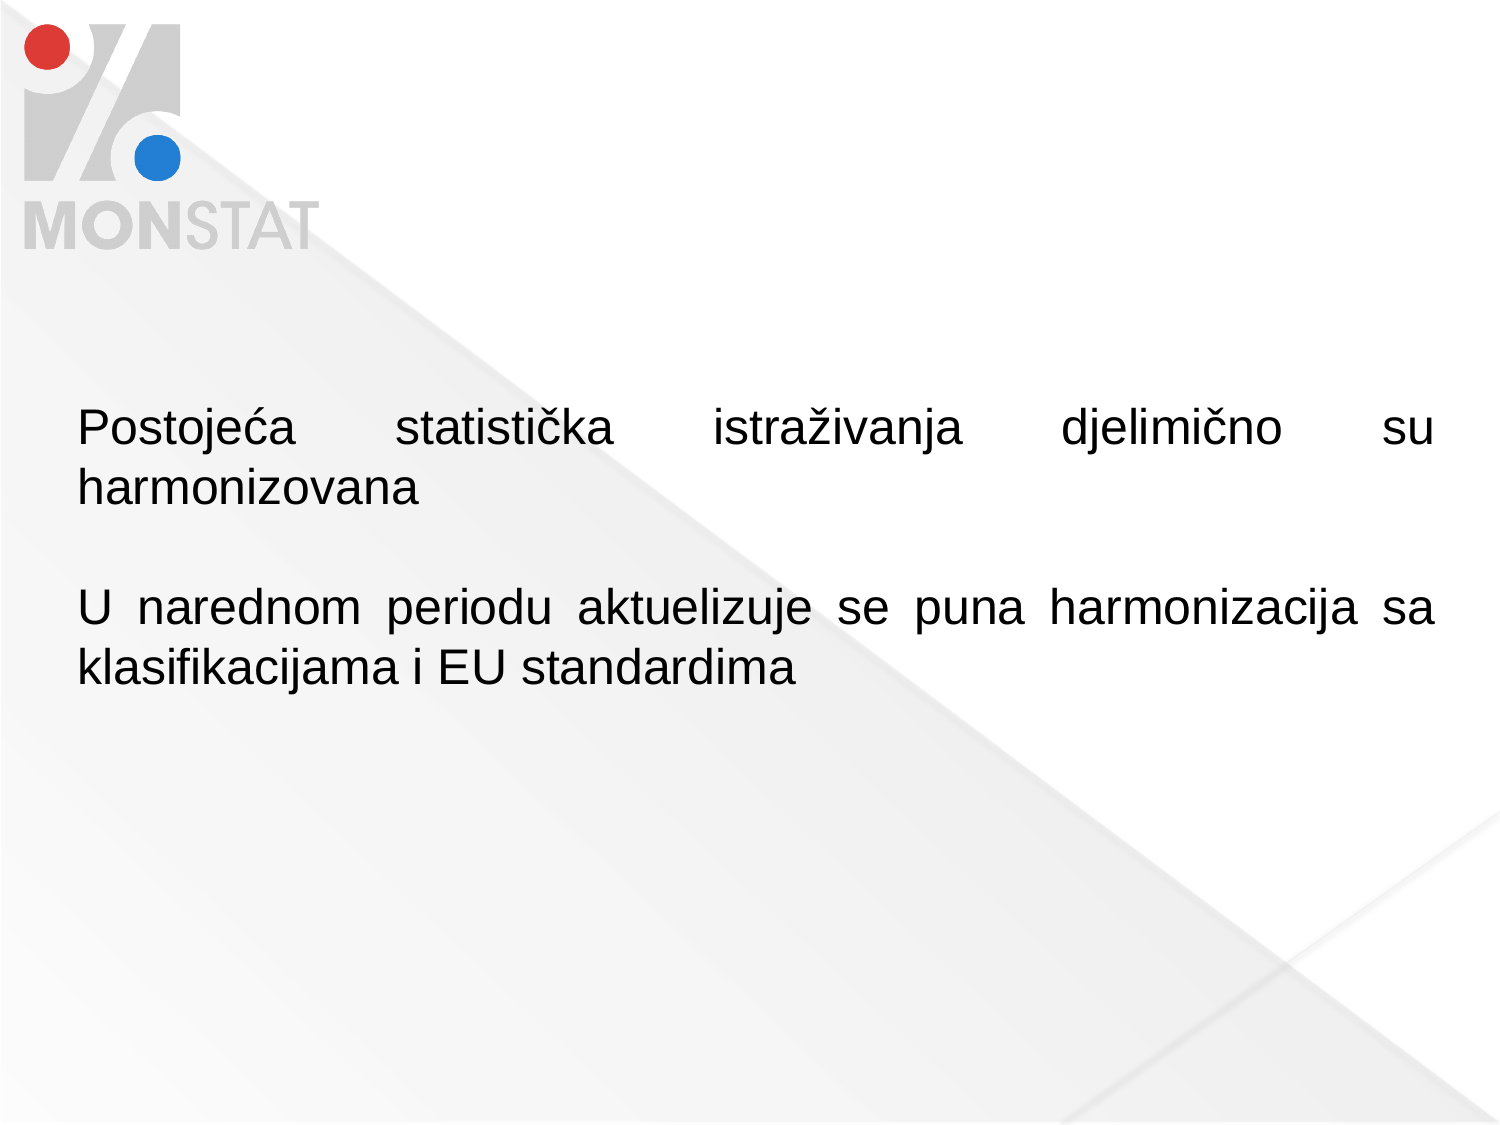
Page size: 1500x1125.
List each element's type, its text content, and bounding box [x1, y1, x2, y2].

text_box Postojeća statistička istraživanja djelimično su harmonizovana U narednom periodu aktuelizuje se puna harmonizacija sa klasifikacijama i EU standardima [62, 387, 1450, 703]
picture [24, 24, 319, 250]
